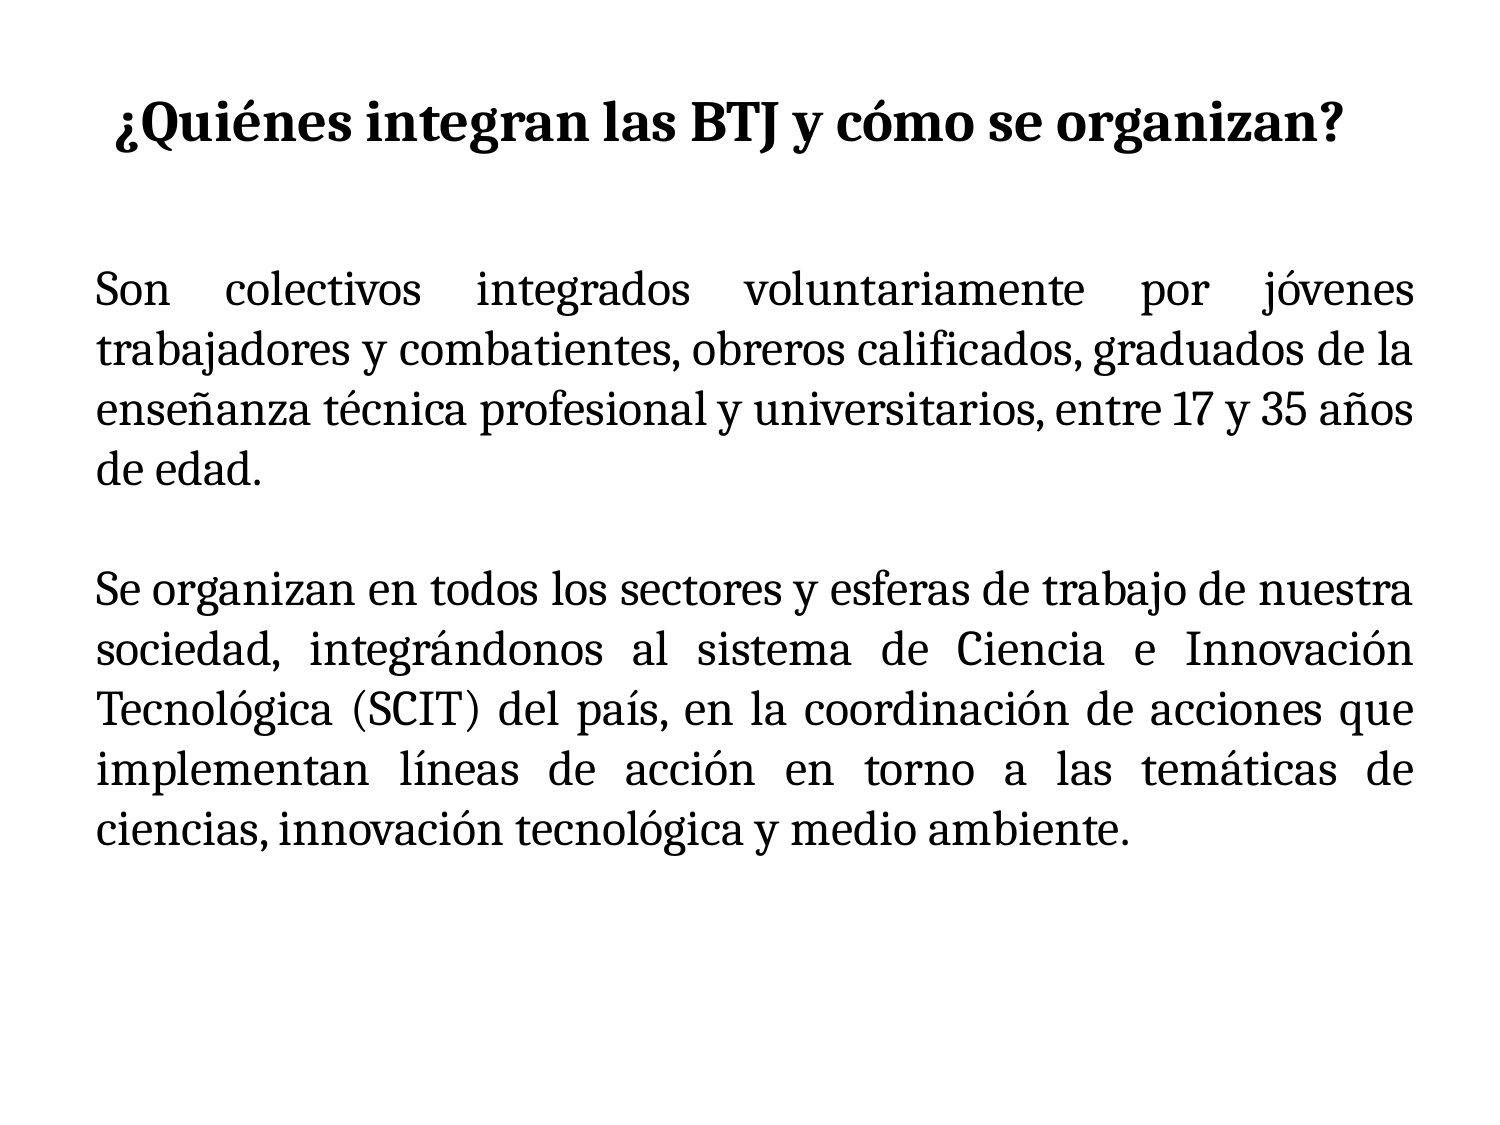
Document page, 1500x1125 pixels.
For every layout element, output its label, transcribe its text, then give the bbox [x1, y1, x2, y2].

text_box ¿Quiénes integran las BTJ y cómo se organizan? [44, 75, 1430, 161]
text_box Son colectivos integrados voluntariamente por jóvenes trabajadores y combatientes, obreros calificados, graduados de la enseñanza técnica profesional y universitarios, entre 17 y 35 años de edad. Se organizan en todos los sectores y esferas de trabajo de nuestra sociedad, integrándonos al sistema de Ciencia e Innovación Tecnológica (SCIT) del país, en la coordinación de acciones que implementan líneas de acción en torno a las temáticas de ciencias, innovación tecnológica y medio ambiente. [81, 247, 1430, 863]
